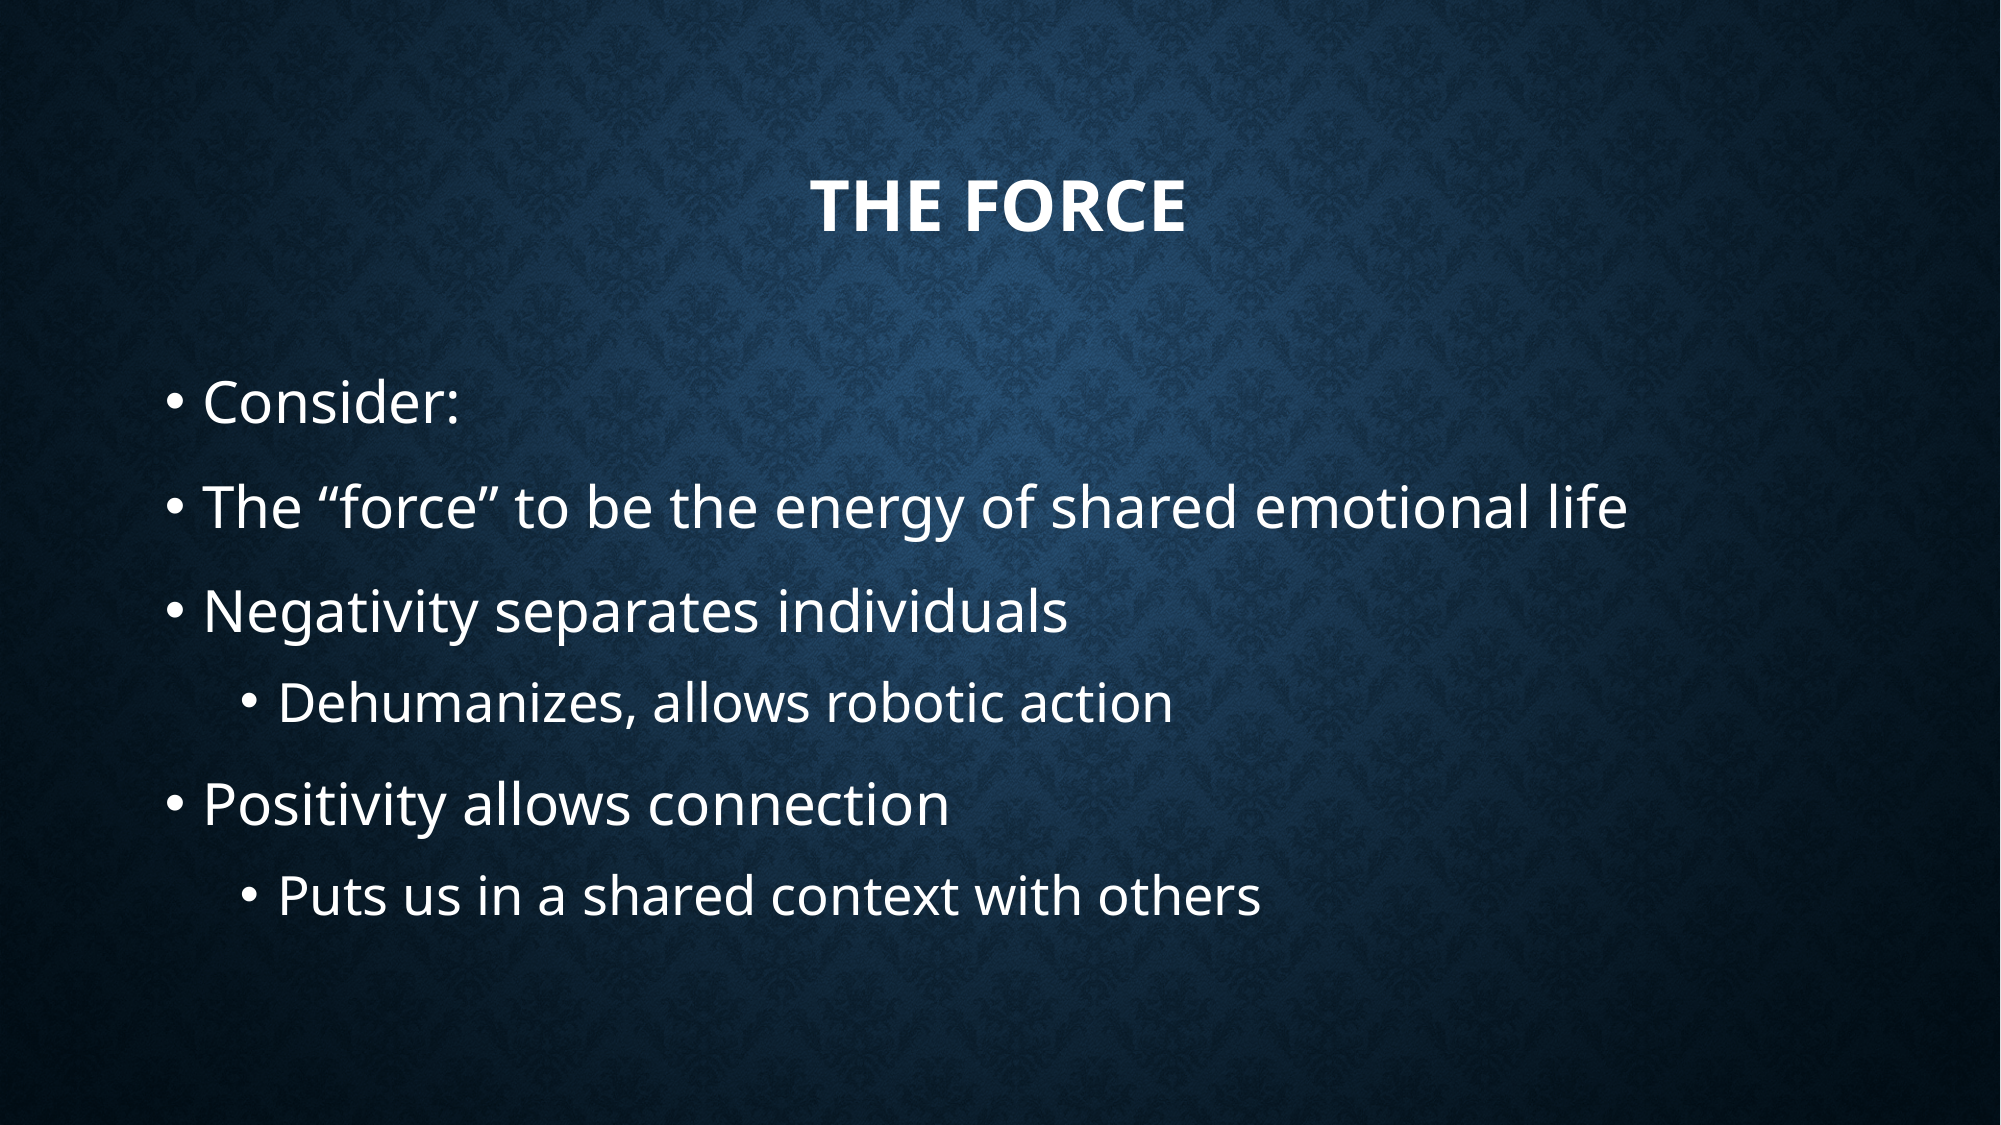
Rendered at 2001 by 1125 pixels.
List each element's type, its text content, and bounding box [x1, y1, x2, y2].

list Consider: The “force” to be the energy of shared emotional life Negativity separates individuals Dehumanizes, allows robotic action Positivity allows connection Puts us in a shared context with others [149, 343, 1849, 950]
title The force [149, 99, 1849, 318]
